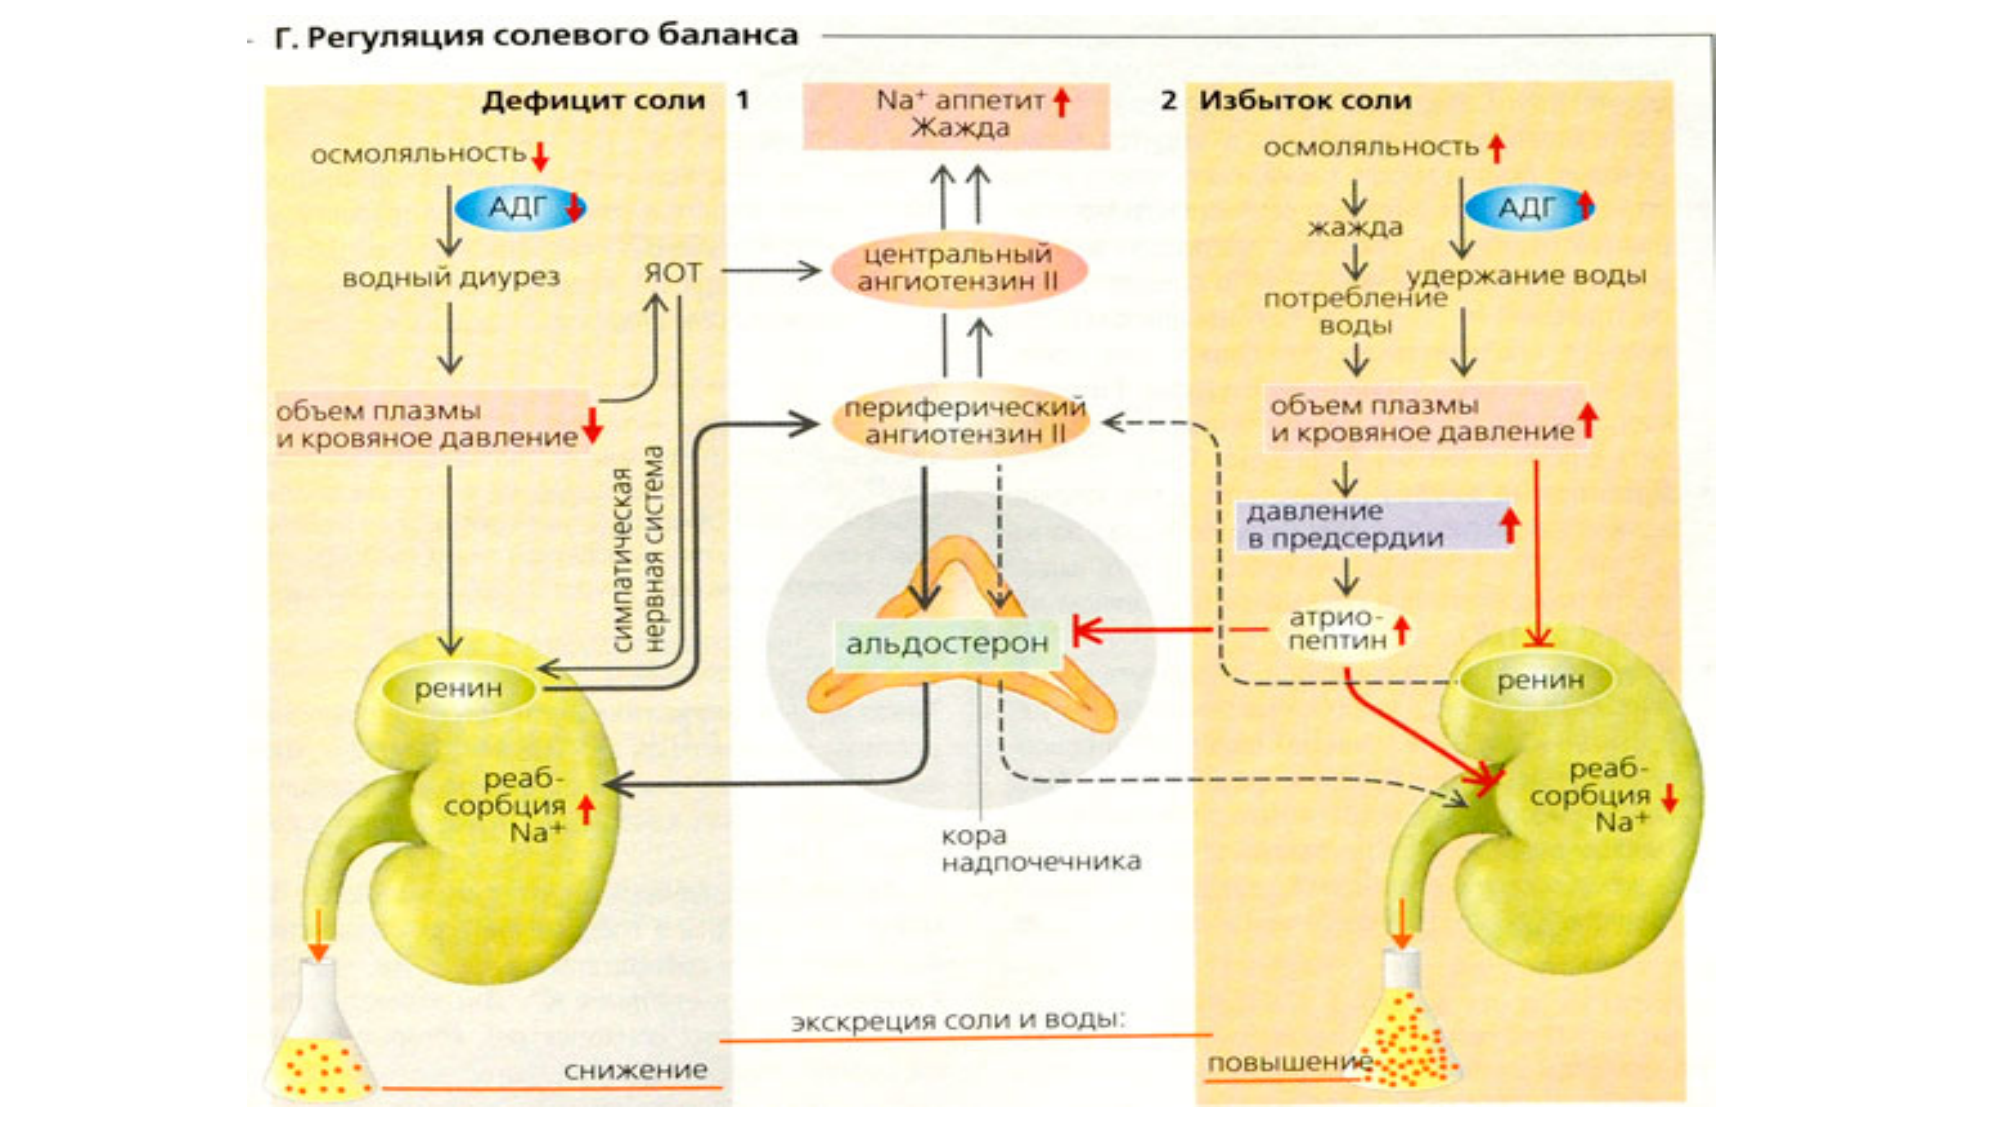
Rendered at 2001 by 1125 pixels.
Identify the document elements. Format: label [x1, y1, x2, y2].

picture [247, 15, 1716, 1107]
